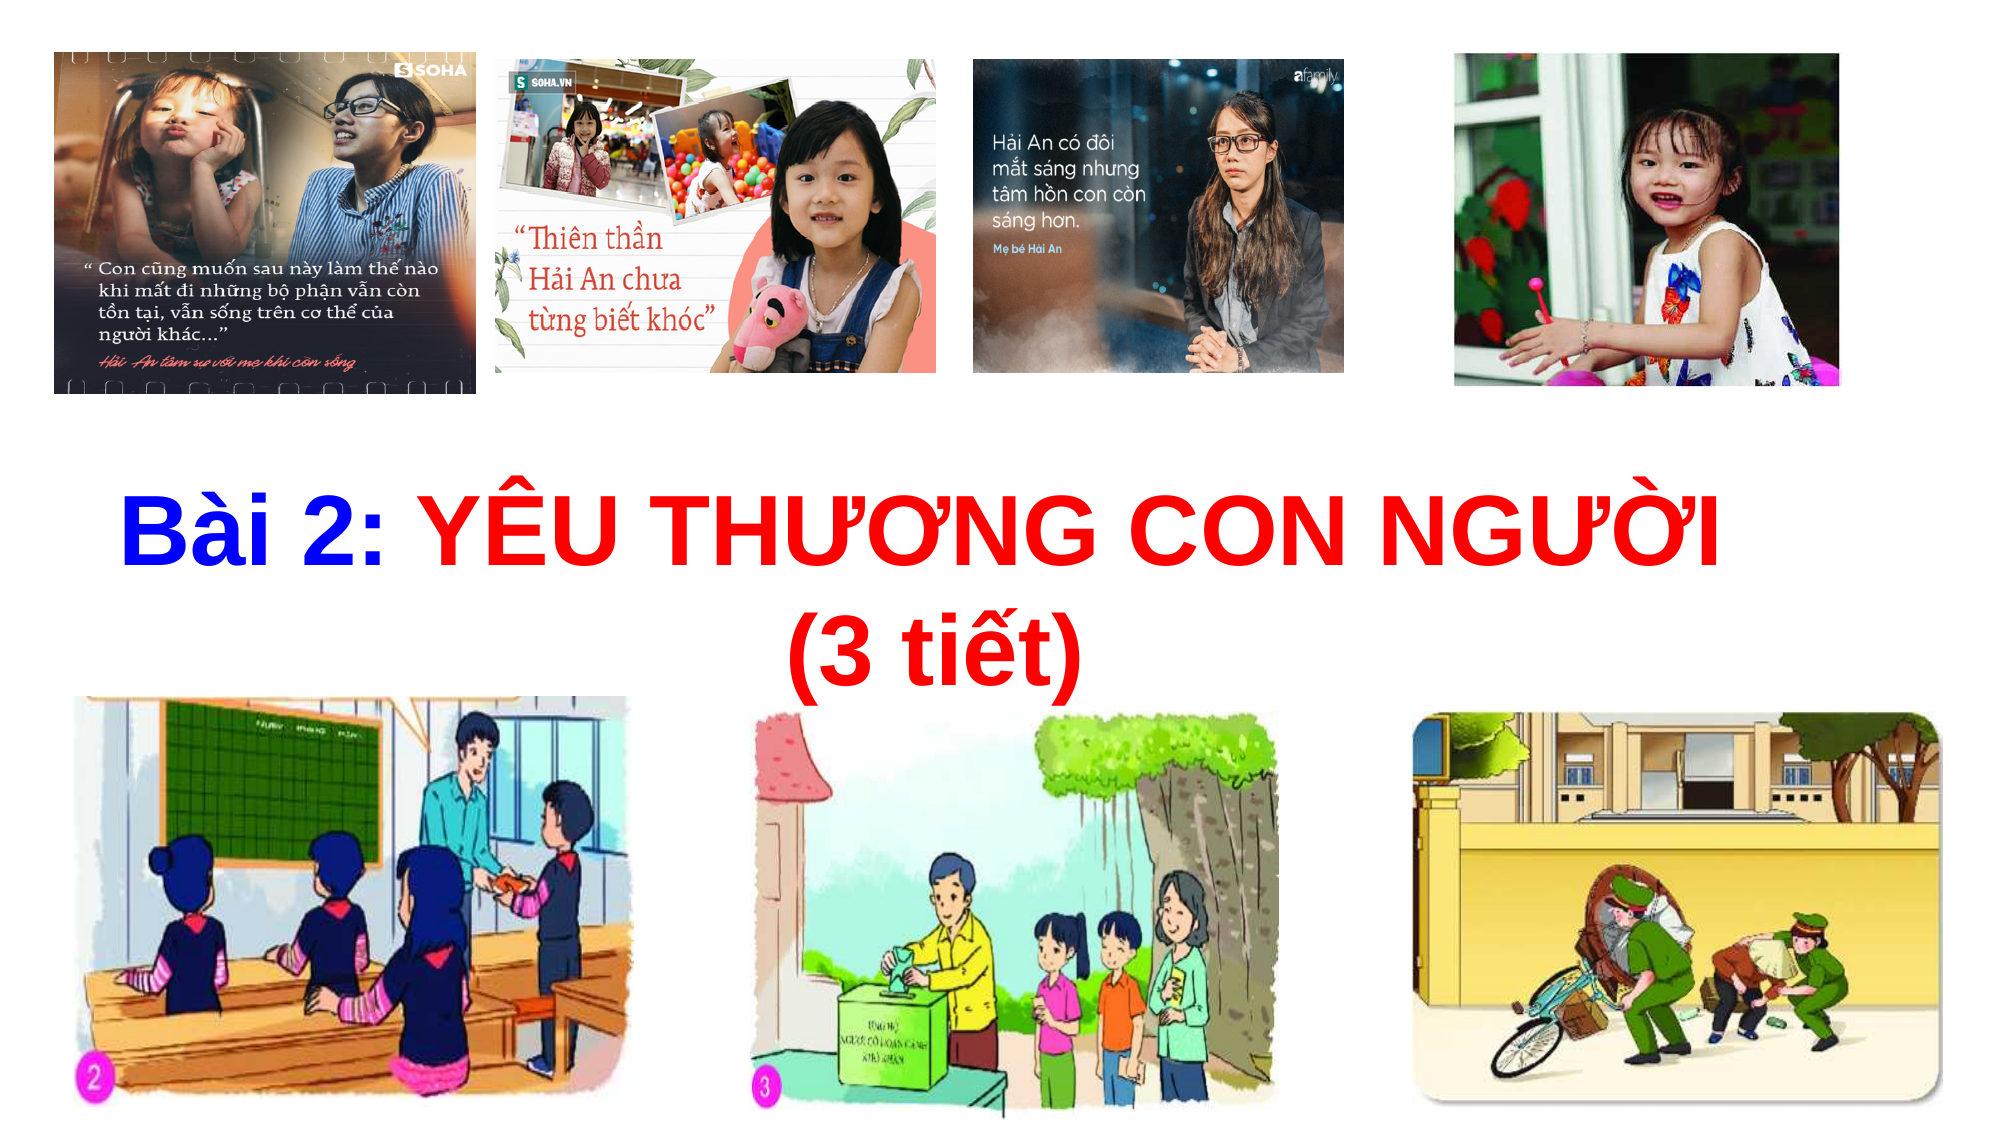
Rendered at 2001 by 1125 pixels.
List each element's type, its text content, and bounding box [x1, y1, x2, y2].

picture [495, 59, 936, 373]
picture [74, 696, 634, 1107]
picture [1453, 52, 1842, 388]
picture [1412, 710, 1943, 1107]
picture [973, 59, 1344, 373]
picture [750, 711, 1279, 1121]
text_box Bài 2: YÊU THƯƠNG CON NGƯỜI (3 tiết) [28, 458, 1842, 713]
picture [54, 51, 476, 394]
